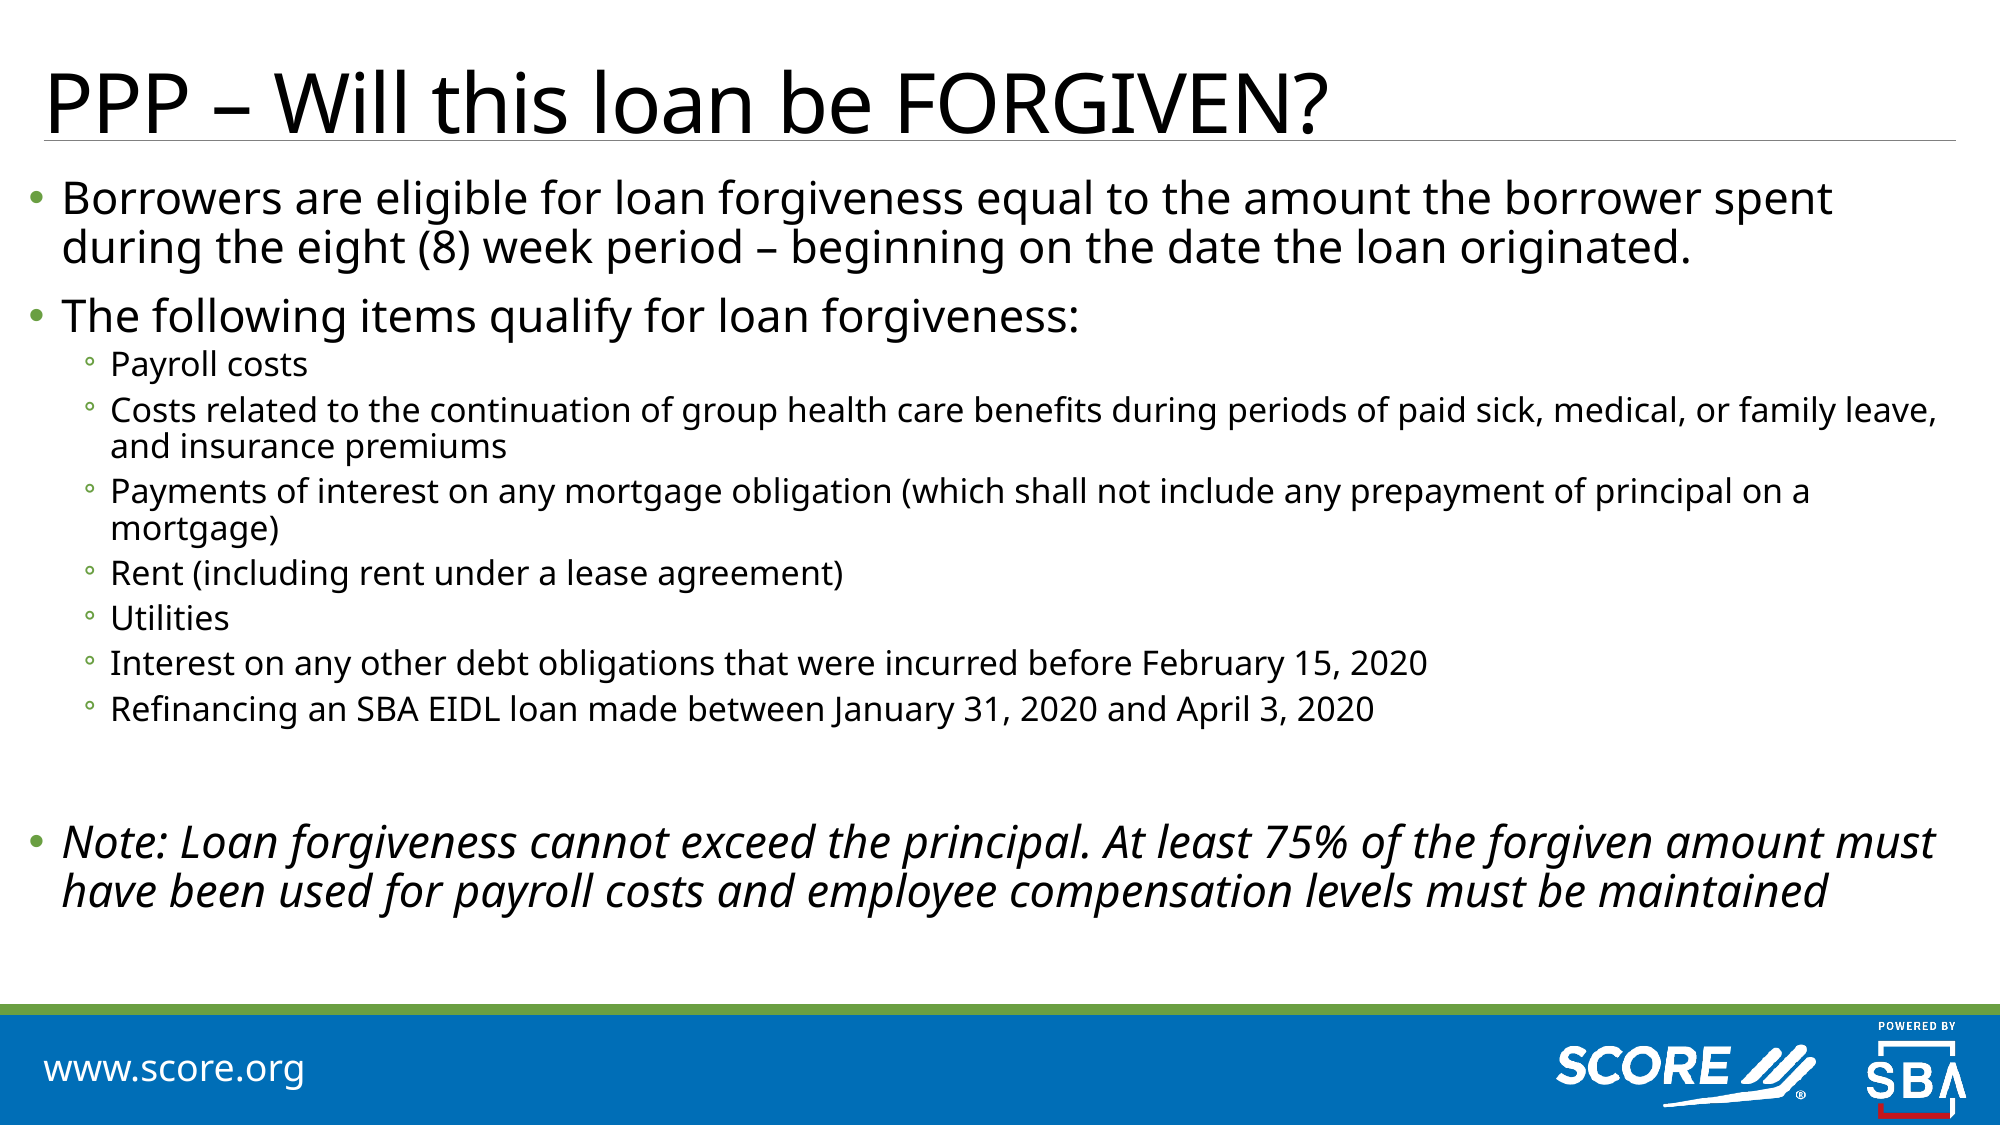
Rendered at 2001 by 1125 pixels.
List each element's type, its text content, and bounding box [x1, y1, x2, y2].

picture [1864, 1016, 1969, 1122]
title PPP – Will this loan be FORGIVEN? [28, 47, 1956, 159]
list Borrowers are eligible for loan forgiveness equal to the amount the borrower spent during the eight (8) week period – beginning on the date the loan originated. The following items qualify for loan forgiveness: Payroll costs Costs related to the continuation of group health care benefits during periods of paid sick, medical, or family leave, and insurance premiums Payments of interest on any mortgage obligation (which shall not include any prepayment of principal on a mortgage) Rent (including rent under a lease agreement) Utilities Interest on any other debt obligations that were incurred before February 15, 2020 Refinancing an SBA EIDL loan made between January 31, 2020 and April 3, 2020 Note: Loan forgiveness cannot exceed the principal. At least 75% of the forgiven amount must have been used for payroll costs and employee compensation levels must be maintained [28, 168, 1956, 963]
picture [1553, 1040, 1818, 1116]
